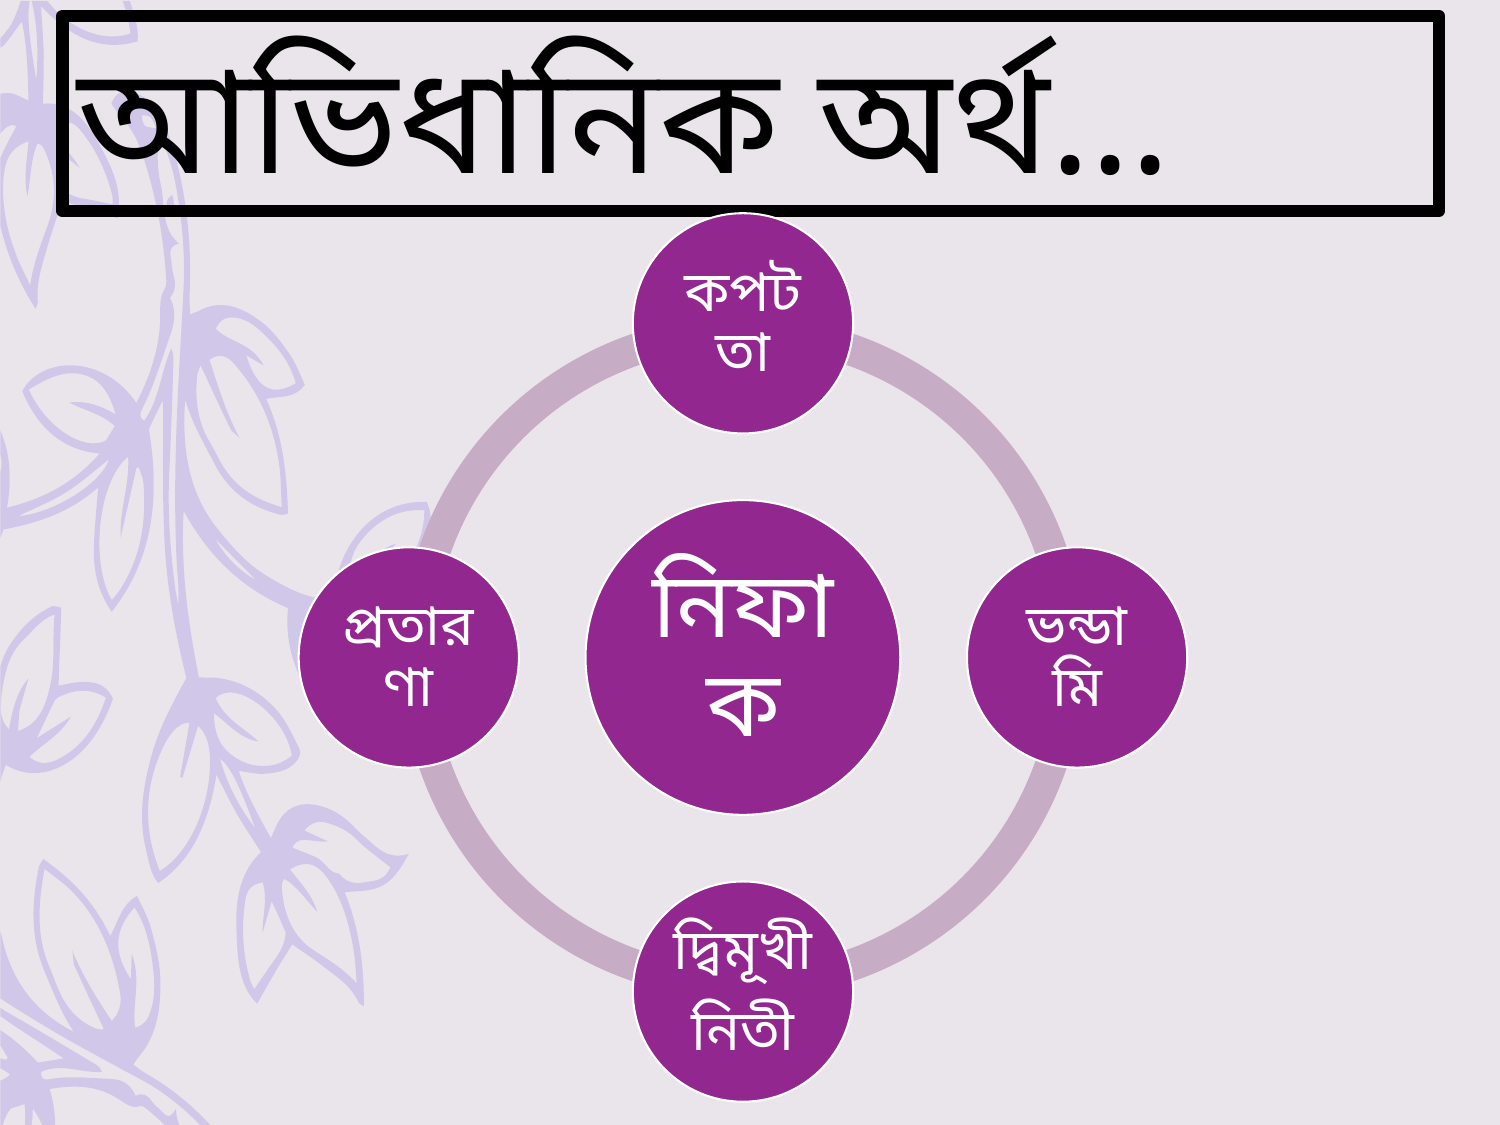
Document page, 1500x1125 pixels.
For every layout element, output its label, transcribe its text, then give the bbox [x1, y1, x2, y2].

text_box প্রতারণা [297, 546, 520, 769]
text_box [419, 761, 639, 982]
text_box [419, 333, 639, 554]
text_box কপটতা [631, 212, 855, 435]
text_box নিফাক [584, 499, 902, 816]
text_box ভন্ডামি [965, 546, 1189, 769]
text_box আভিধানিক অর্থ... [62, 16, 1439, 211]
text_box [847, 333, 1067, 554]
text_box [847, 761, 1067, 982]
text_box দ্বিমূখী নিতী [631, 880, 855, 1103]
